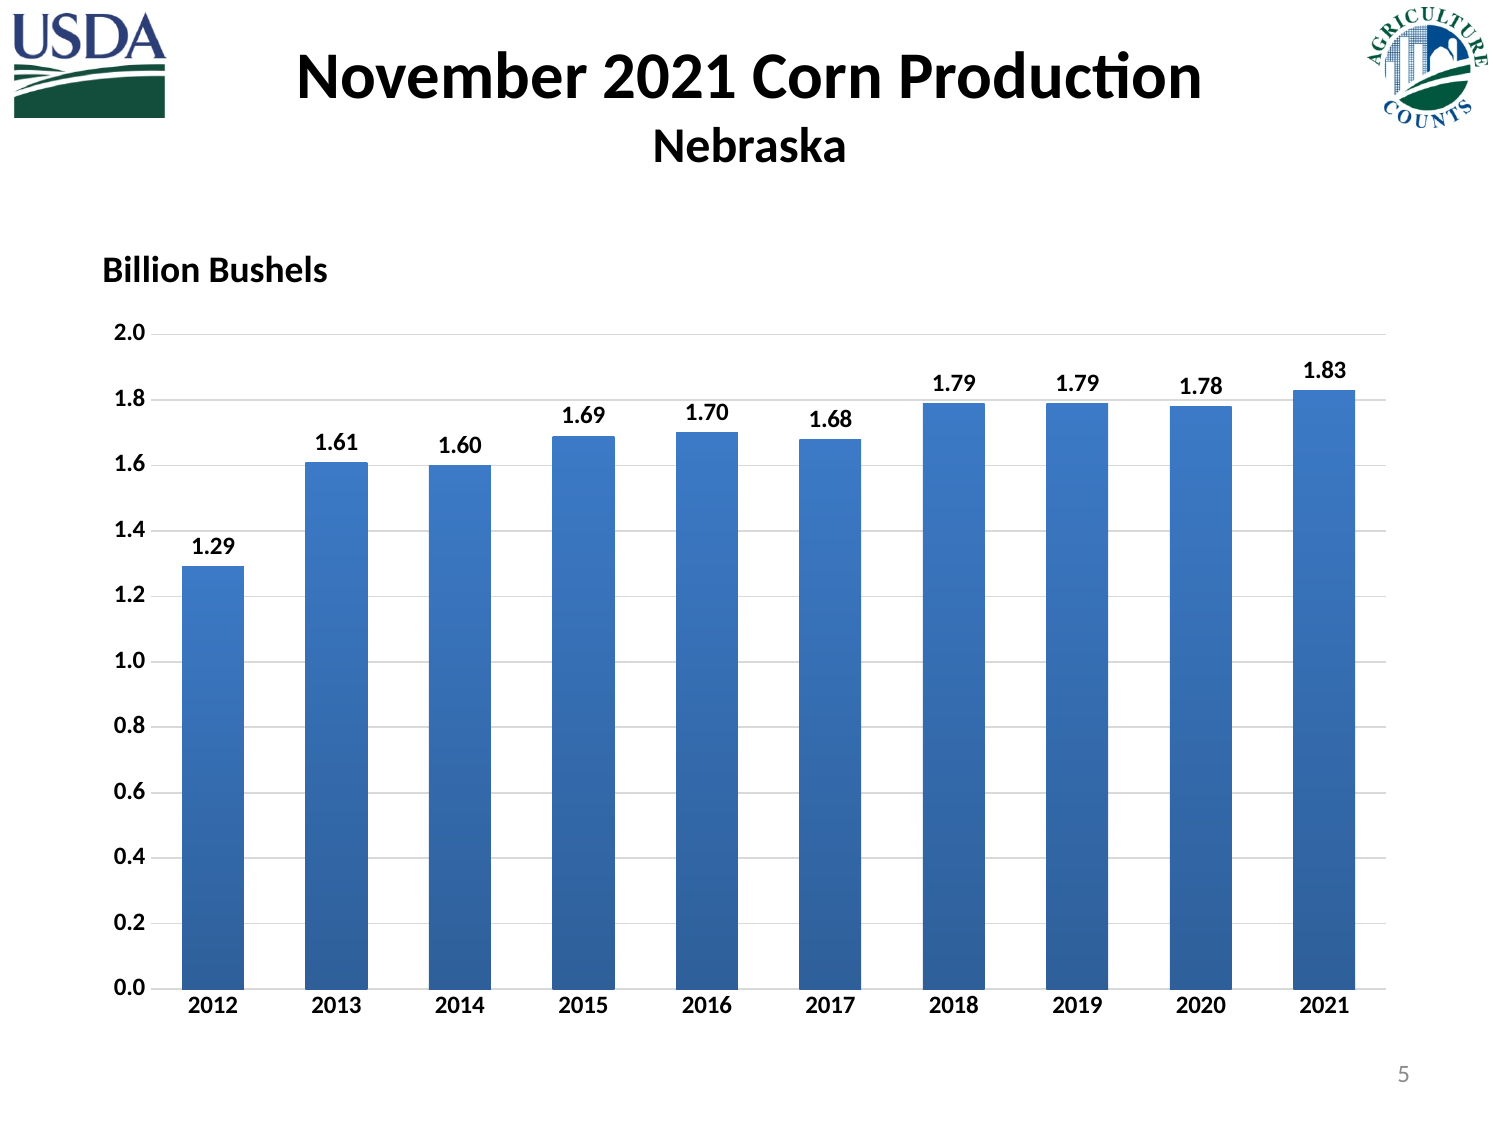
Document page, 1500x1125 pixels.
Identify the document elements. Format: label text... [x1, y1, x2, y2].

text_box Billion Bushels [87, 237, 388, 298]
text_box November 2021 Corn Production Nebraska [224, 24, 1275, 180]
chart [87, 307, 1413, 1035]
picture [12, 12, 167, 118]
slide_number 5 [1074, 1042, 1425, 1103]
picture [1367, 7, 1488, 128]
